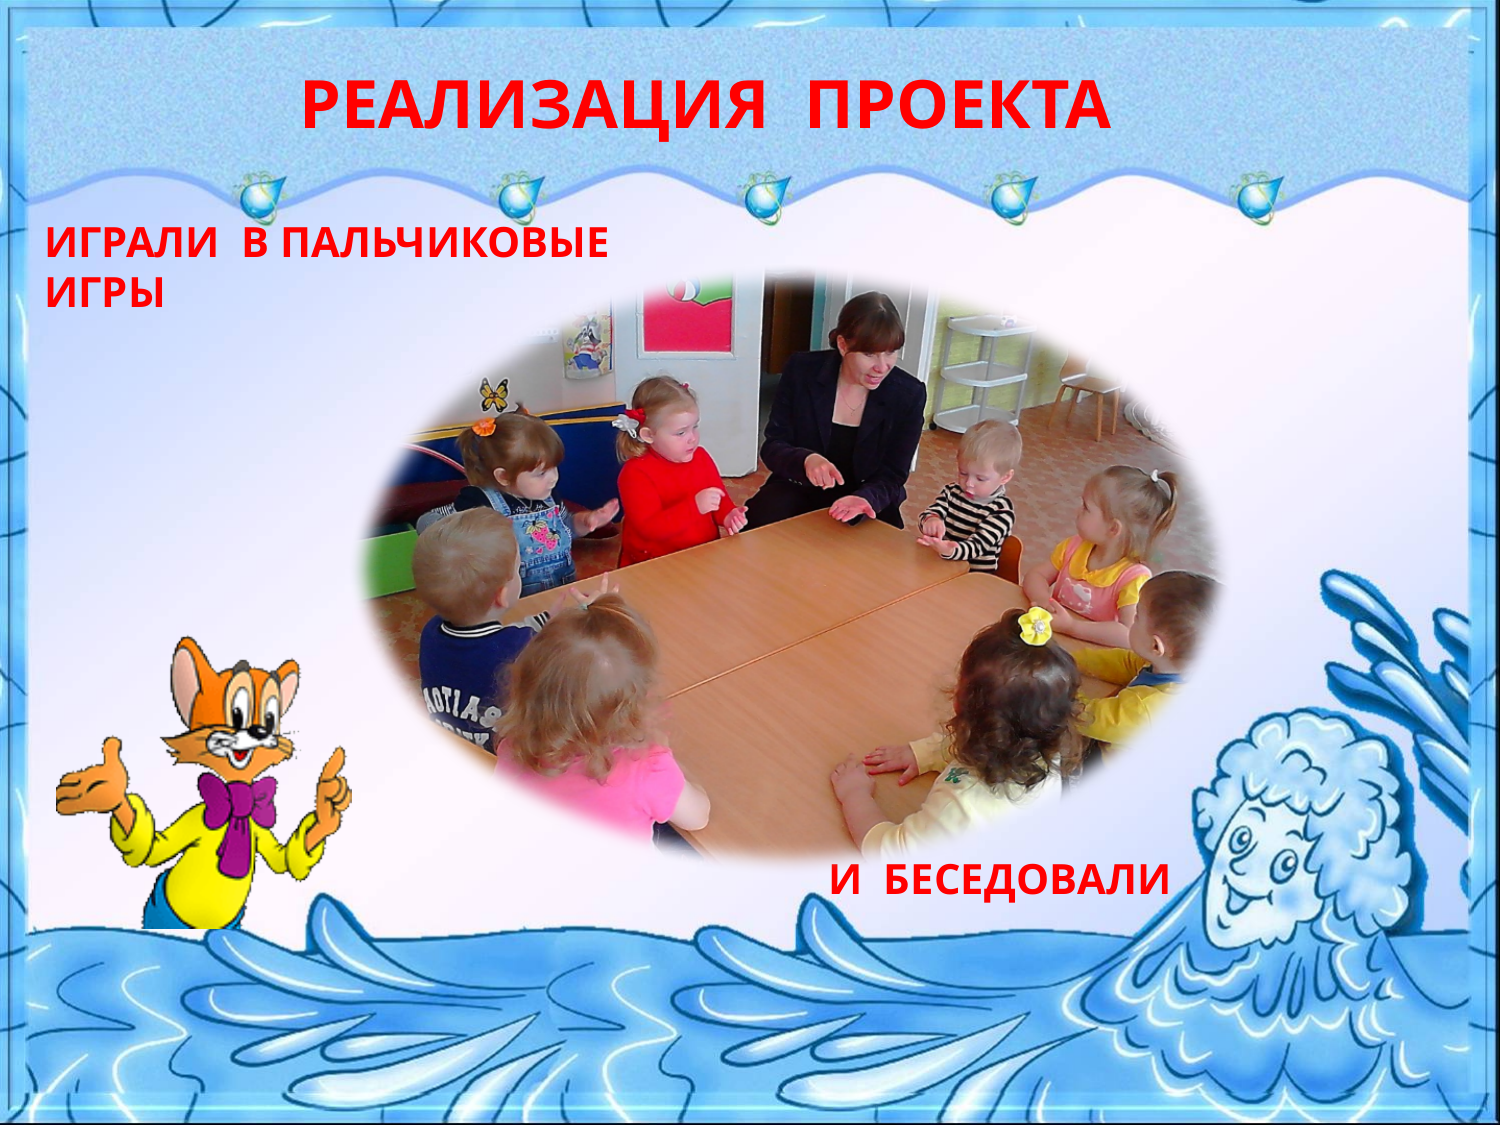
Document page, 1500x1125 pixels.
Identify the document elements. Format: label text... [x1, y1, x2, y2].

text_box РЕАЛИЗАЦИЯ ПРОЕКТА [284, 54, 1128, 150]
text_box И БЕСЕДОВАЛИ [813, 883, 1187, 911]
picture [0, 0, 1500, 1125]
text_box ИГРАЛИ В ПАЛЬЧИКОВЫЕ ИГРЫ [29, 208, 739, 373]
